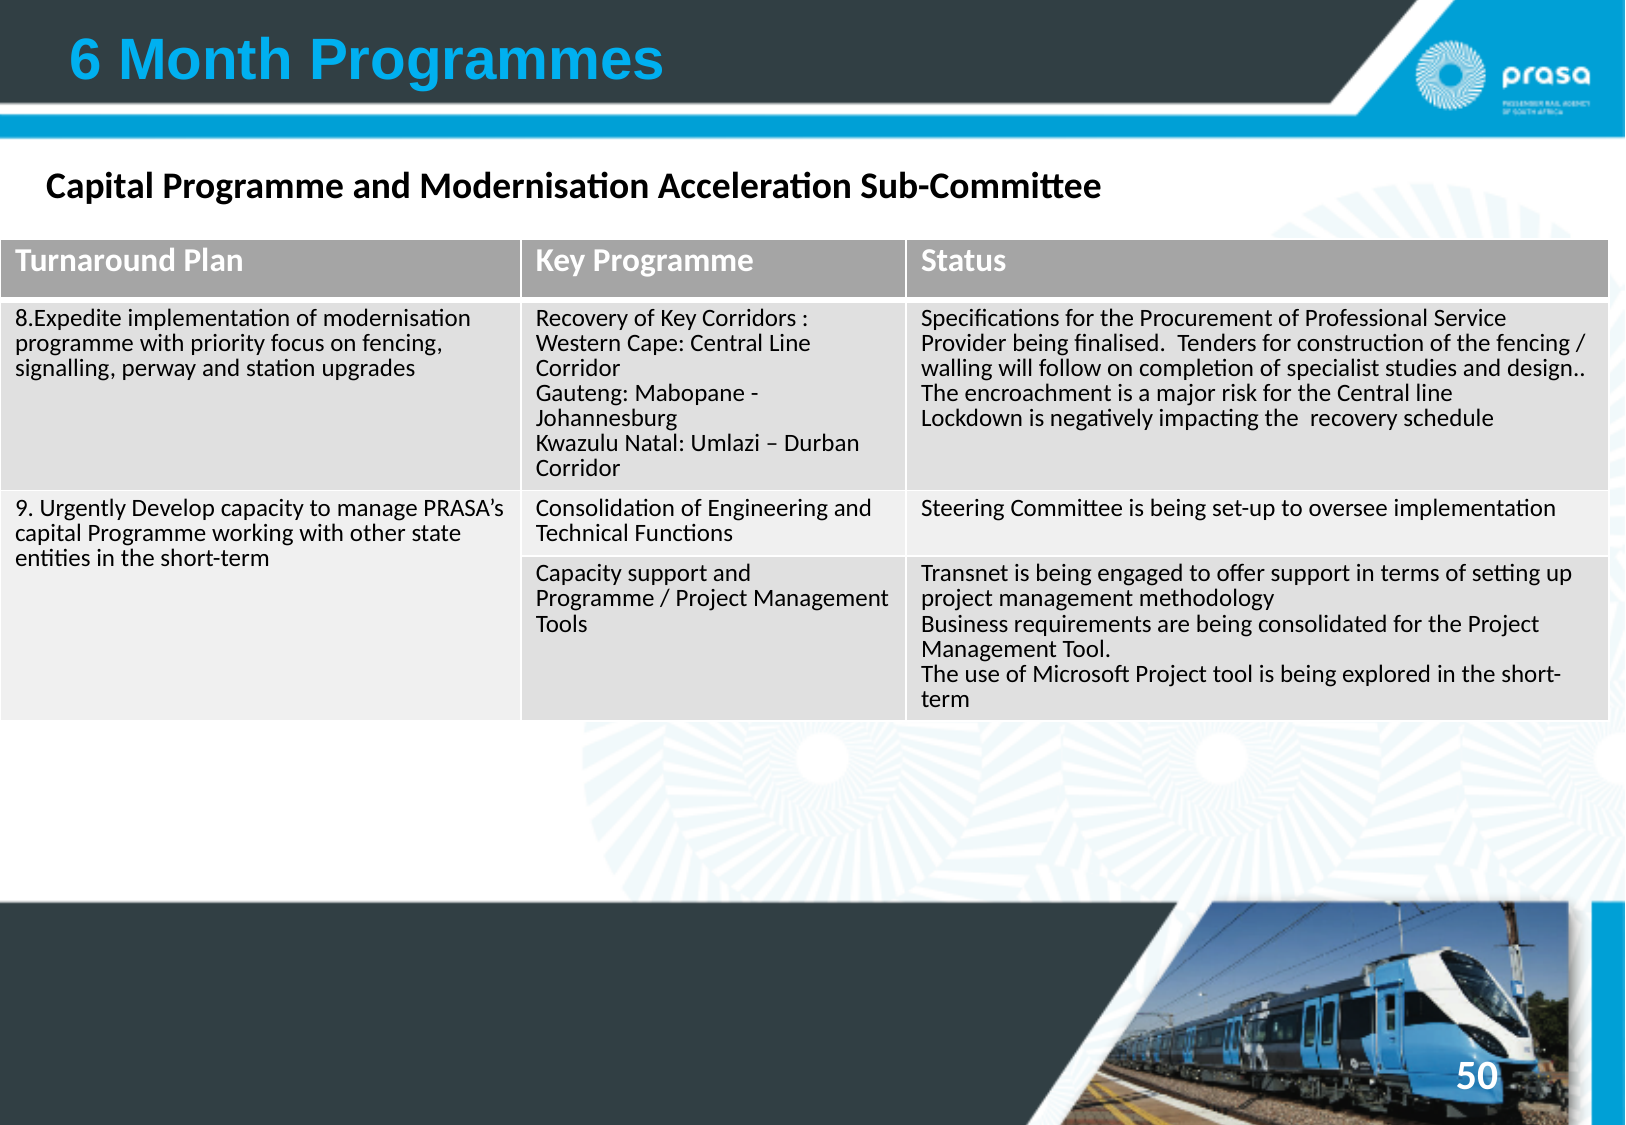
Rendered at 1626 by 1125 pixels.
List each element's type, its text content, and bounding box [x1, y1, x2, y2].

table_header Key Programme [522, 240, 905, 297]
picture [1573, 67, 1590, 84]
picture [1523, 67, 1553, 84]
picture [1503, 101, 1543, 106]
picture [0, 0, 1625, 1125]
table_cell Transnet is being engaged to offer support in terms of setting up project management methodology Business requirements are being consolidated for the Project Management Tool. The use of Microsoft Project tool is being explored in the short-term [907, 557, 1608, 720]
text_box 6 Month Programmes [54, 9, 1169, 112]
picture [1503, 67, 1520, 88]
table_cell 8.Expedite implementation of modernisation programme with priority focus on fencing, signalling, perway and station upgrades [1, 303, 520, 490]
picture [1513, 109, 1535, 114]
picture [1563, 101, 1589, 106]
picture [1546, 101, 1560, 106]
table_header Turnaround Plan [1, 240, 520, 297]
picture [1538, 109, 1562, 114]
picture [1416, 41, 1485, 110]
table_cell Recovery of Key Corridors : Western Cape: Central Line Corridor Gauteng: Mabopane - Johannesburg Kwazulu Natal: Umlazi – Durban Corridor [522, 303, 905, 490]
table_header Status [907, 240, 1608, 297]
picture [0, 0, 1454, 116]
table_cell 9. Urgently Develop capacity to manage PRASA’s capital Programme working with other state entities in the short-term [1, 491, 520, 720]
picture [1556, 67, 1570, 84]
table_cell Capacity support and Programme / Project Management Tools [522, 557, 905, 720]
slide_number 50 [1147, 1042, 1514, 1103]
table_cell Consolidation of Engineering and Technical Functions [522, 491, 905, 555]
table_cell Steering Committee is being set-up to oversee implementation [907, 491, 1608, 555]
text_box Capital Programme and Modernisation Acceleration Sub-Committee [31, 153, 1119, 214]
table_cell Specifications for the Procurement of Professional Service Provider being finalised. Tenders for construction of the fencing / walling will follow on completion of specialist studies and design.. The encroachment is a major risk for the Central line Lockdown is negatively impacting the recovery schedule [907, 303, 1608, 490]
